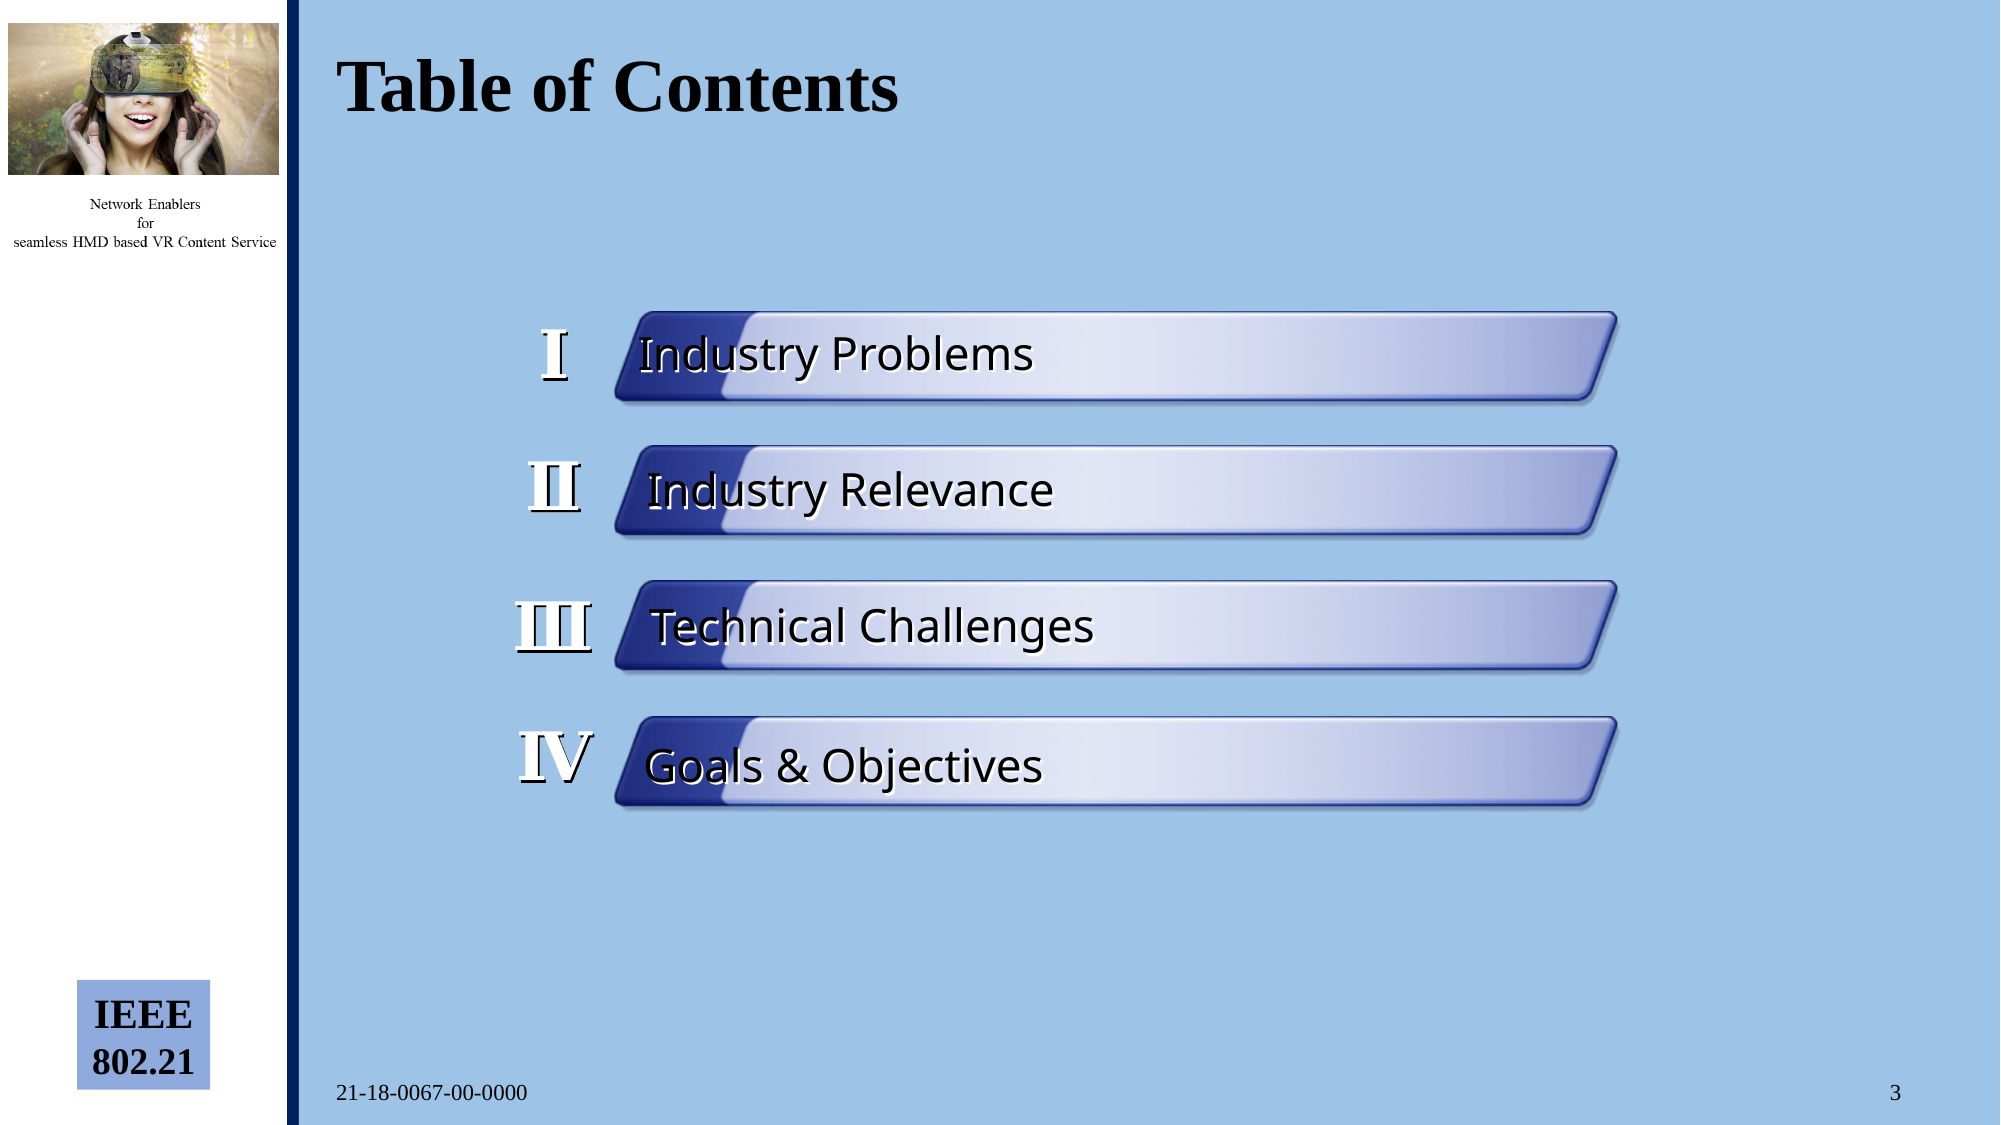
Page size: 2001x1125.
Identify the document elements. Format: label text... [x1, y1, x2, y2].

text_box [614, 436, 1623, 541]
title Table of Contents [321, 23, 1917, 150]
picture [8, 23, 279, 175]
footer 21-18-0067-00-0000 [321, 1068, 996, 1114]
text_box [298, 0, 2000, 1125]
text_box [614, 706, 1623, 812]
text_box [614, 576, 1623, 676]
picture [1, 189, 289, 260]
slide_number 2 [1466, 1068, 1917, 1114]
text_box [614, 304, 1623, 407]
